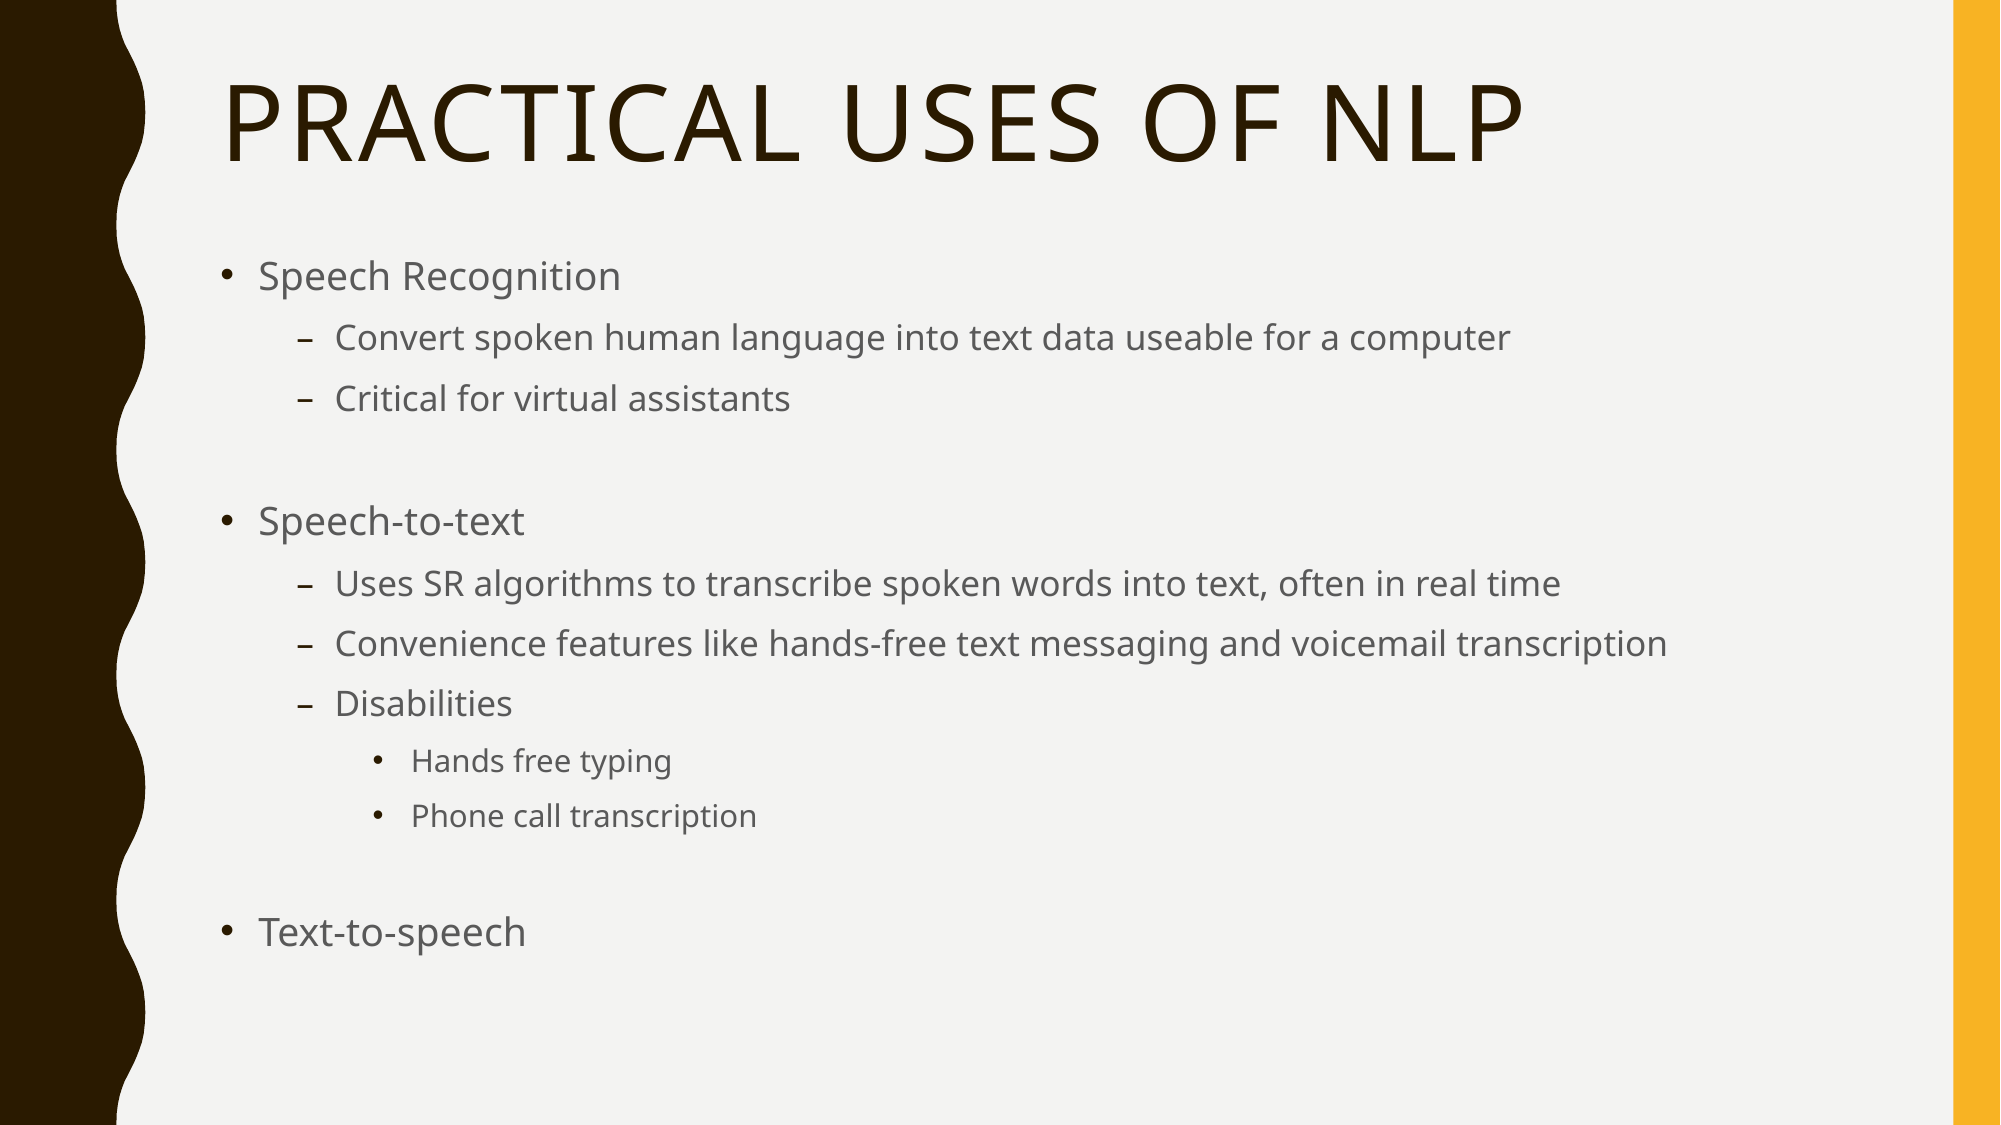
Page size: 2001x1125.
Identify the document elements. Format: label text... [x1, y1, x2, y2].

list Speech Recognition Convert spoken human language into text data useable for a computer Critical for virtual assistants Speech-to-text Uses SR algorithms to transcribe spoken words into text, often in real time Convenience features like hands-free text messaging and voicemail transcription Disabilities Hands free typing Phone call transcription Text-to-speech [205, 238, 1875, 965]
title Practical Uses of NLP [205, 62, 1875, 238]
